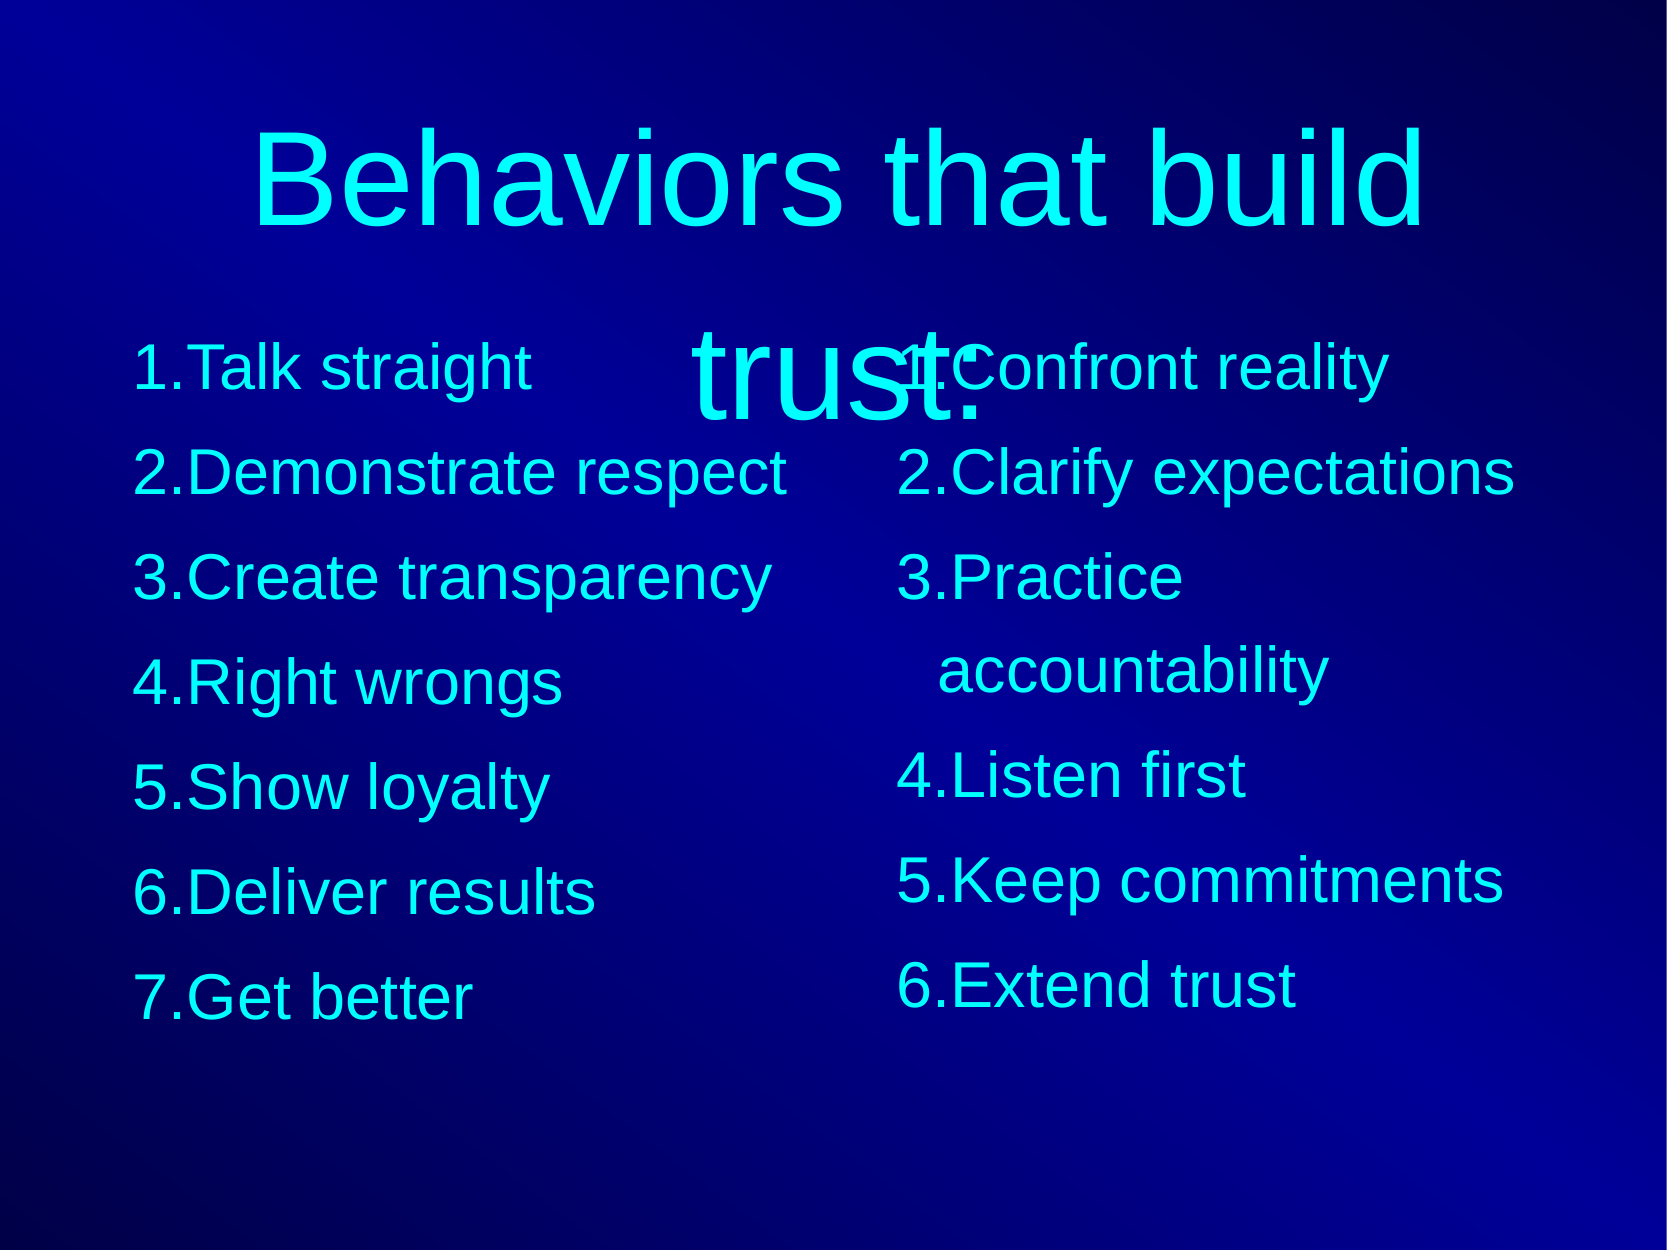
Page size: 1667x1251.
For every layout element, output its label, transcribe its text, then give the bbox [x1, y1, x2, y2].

picture [0, 0, 1667, 1250]
title Behaviors that build trust: [105, 61, 1575, 445]
text_box Confront reality Clarify expectations Practice accountability Listen first Keep commitments Extend trust [868, 302, 1575, 1119]
text_box Talk straight Demonstrate respect Create transparency Right wrongs Show loyalty Deliver results Get better [105, 302, 811, 1119]
